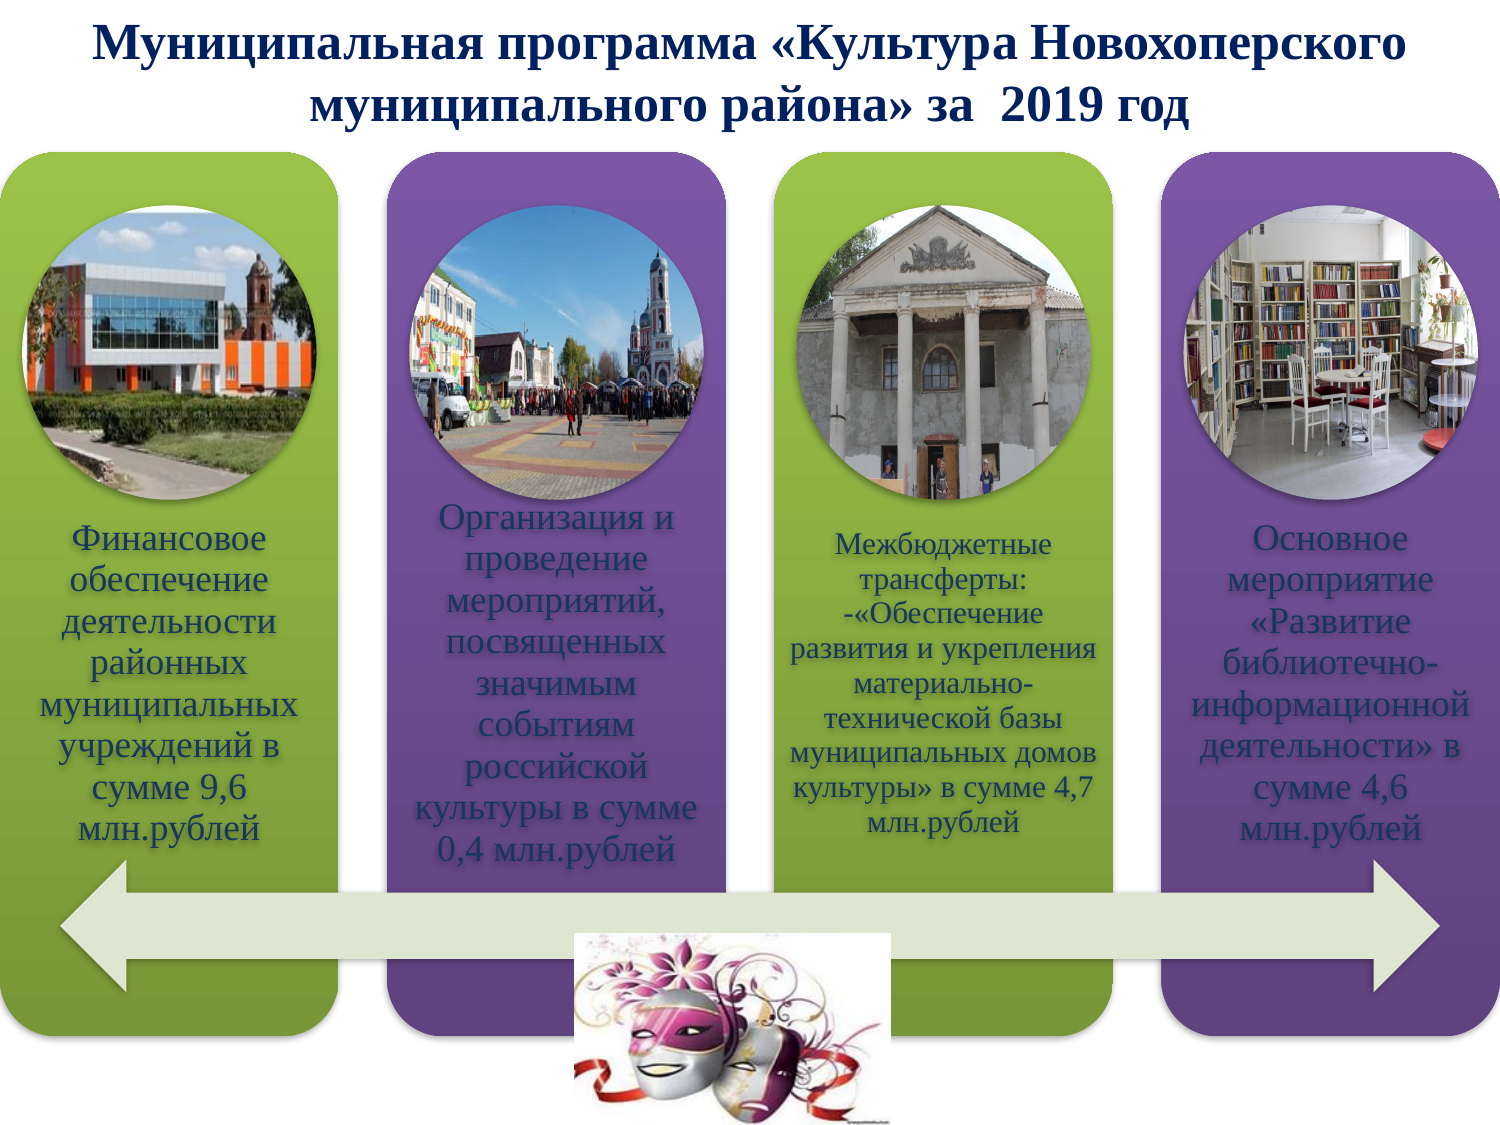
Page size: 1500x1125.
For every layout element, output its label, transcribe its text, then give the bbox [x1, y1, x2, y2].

picture [573, 932, 891, 1125]
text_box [0, 152, 1500, 1037]
text_box Муниципальная программа «Культура Новохоперского муниципального района» за 2019 год [0, 0, 1500, 140]
